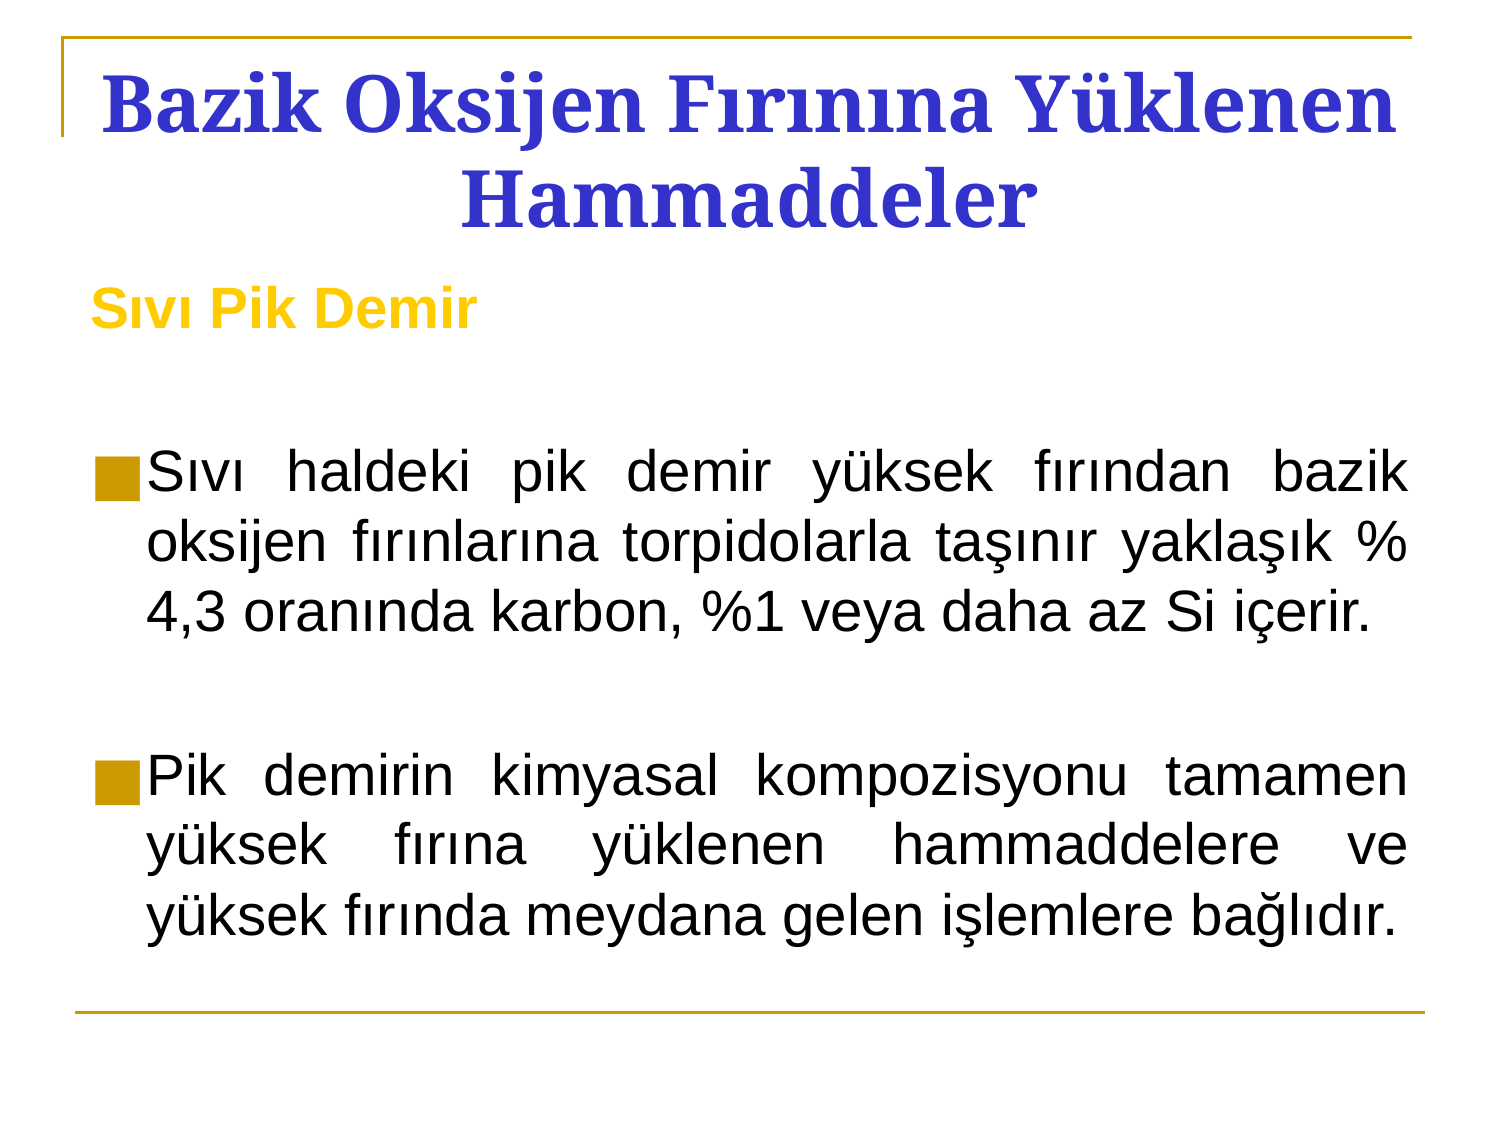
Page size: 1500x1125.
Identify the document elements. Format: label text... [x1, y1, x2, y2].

title Bazik Oksijen Fırınına Yüklenen Hammaddeler [75, 45, 1425, 233]
list Sıvı Pik Demir Sıvı haldeki pik demir yüksek fırından bazik oksijen fırınlarına torpidolarla taşınır yaklaşık % 4,3 oranında karbon, %1 veya daha az Si içerir. Pik demirin kimyasal kompozisyonu tamamen yüksek fırına yüklenen hammaddelere ve yüksek fırında meydana gelen işlemlere bağlıdır. [75, 262, 1425, 1006]
